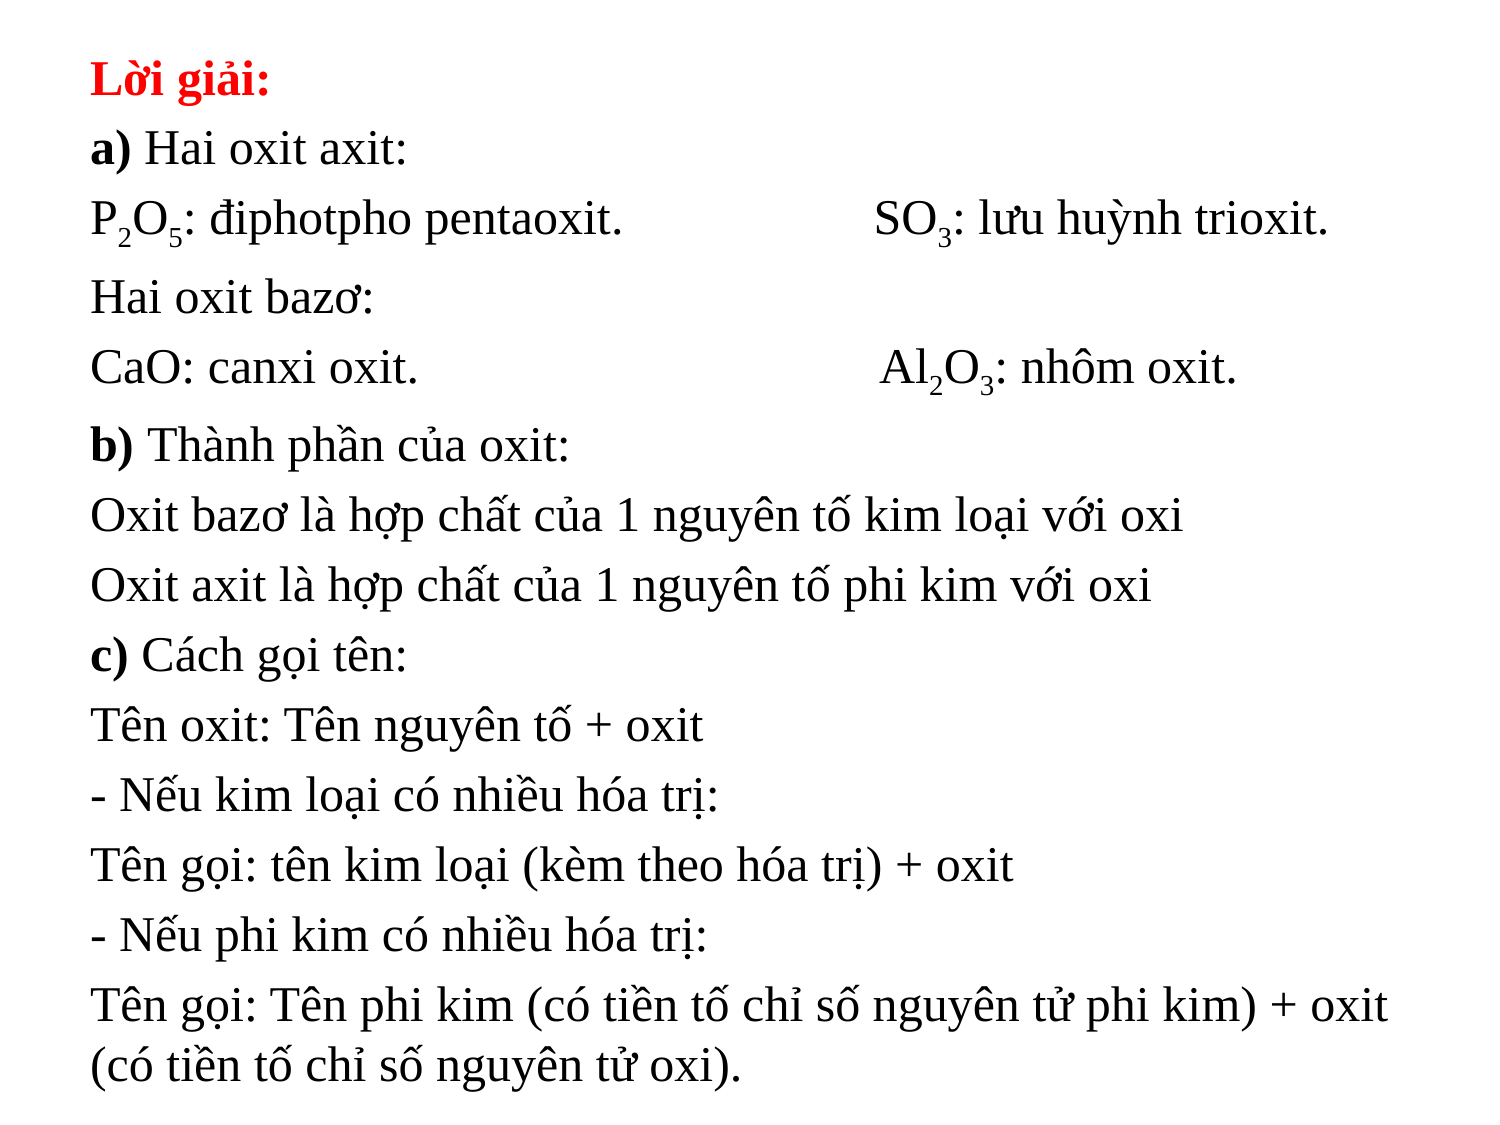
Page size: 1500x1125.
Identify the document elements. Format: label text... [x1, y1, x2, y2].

list Lời giải: a) Hai oxit axit: P2O5: điphotpho pentaoxit. SO3: lưu huỳnh trioxit. Hai oxit bazơ: CaO: canxi oxit. Al2O3: nhôm oxit. b) Thành phần của oxit: Oxit bazơ là hợp chất của 1 nguyên tố kim loại với oxi Oxit axit là hợp chất của 1 nguyên tố phi kim với oxi c) Cách gọi tên: Tên oxit: Tên nguyên tố + oxit - Nếu kim loại có nhiều hóa trị: Tên gọi: tên kim loại (kèm theo hóa trị) + oxit - Nếu phi kim có nhiều hóa trị: Tên gọi: Tên phi kim (có tiền tố chỉ số nguyên tử phi kim) + oxit (có tiền tố chỉ số nguyên tử oxi). [75, 37, 1425, 1100]
